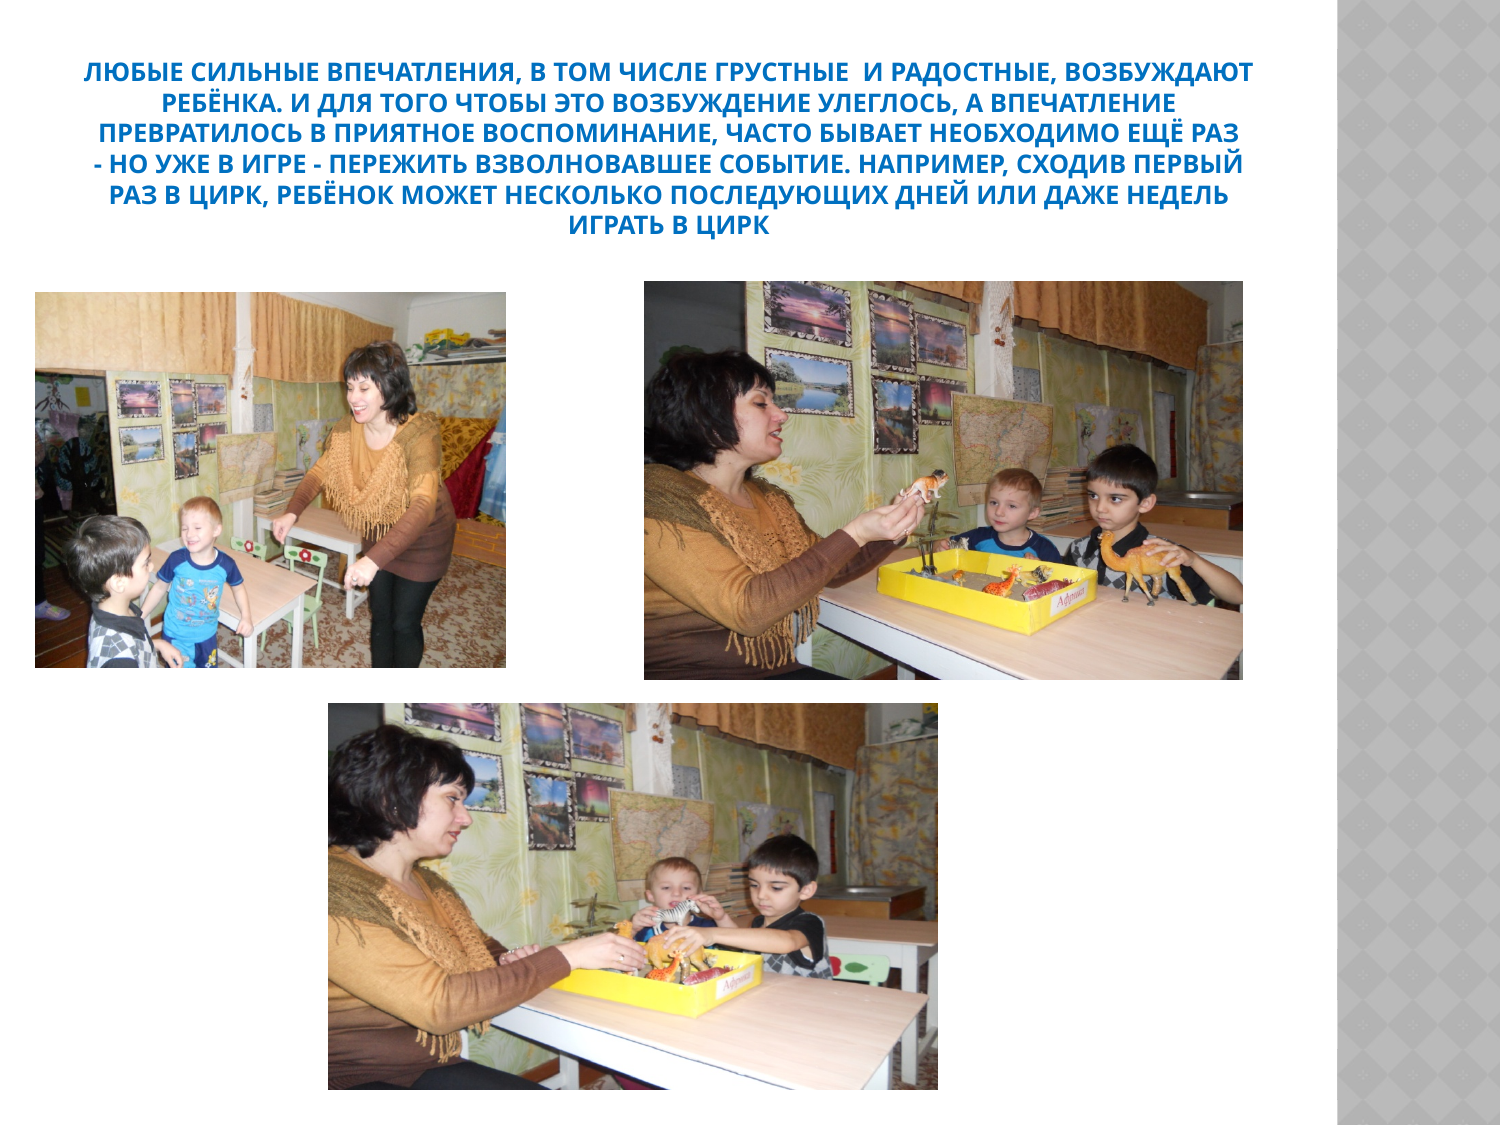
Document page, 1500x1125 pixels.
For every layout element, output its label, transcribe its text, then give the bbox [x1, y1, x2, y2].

title Любые сильные впечатления, в том числе грустные и радостные, возбуждают ребёнка. И для того чтобы это возбуждение улеглось, а впечатление превратилось в приятное воспоминание, часто бывает необходимо ещё раз - но уже в игре - пережить взволновавшее событие. Например, сходив первый раз в цирк, ребёнок может несколько последующих дней или даже недель играть в цирк [75, 52, 1263, 240]
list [34, 292, 507, 669]
picture [644, 280, 1243, 681]
picture [327, 702, 938, 1091]
